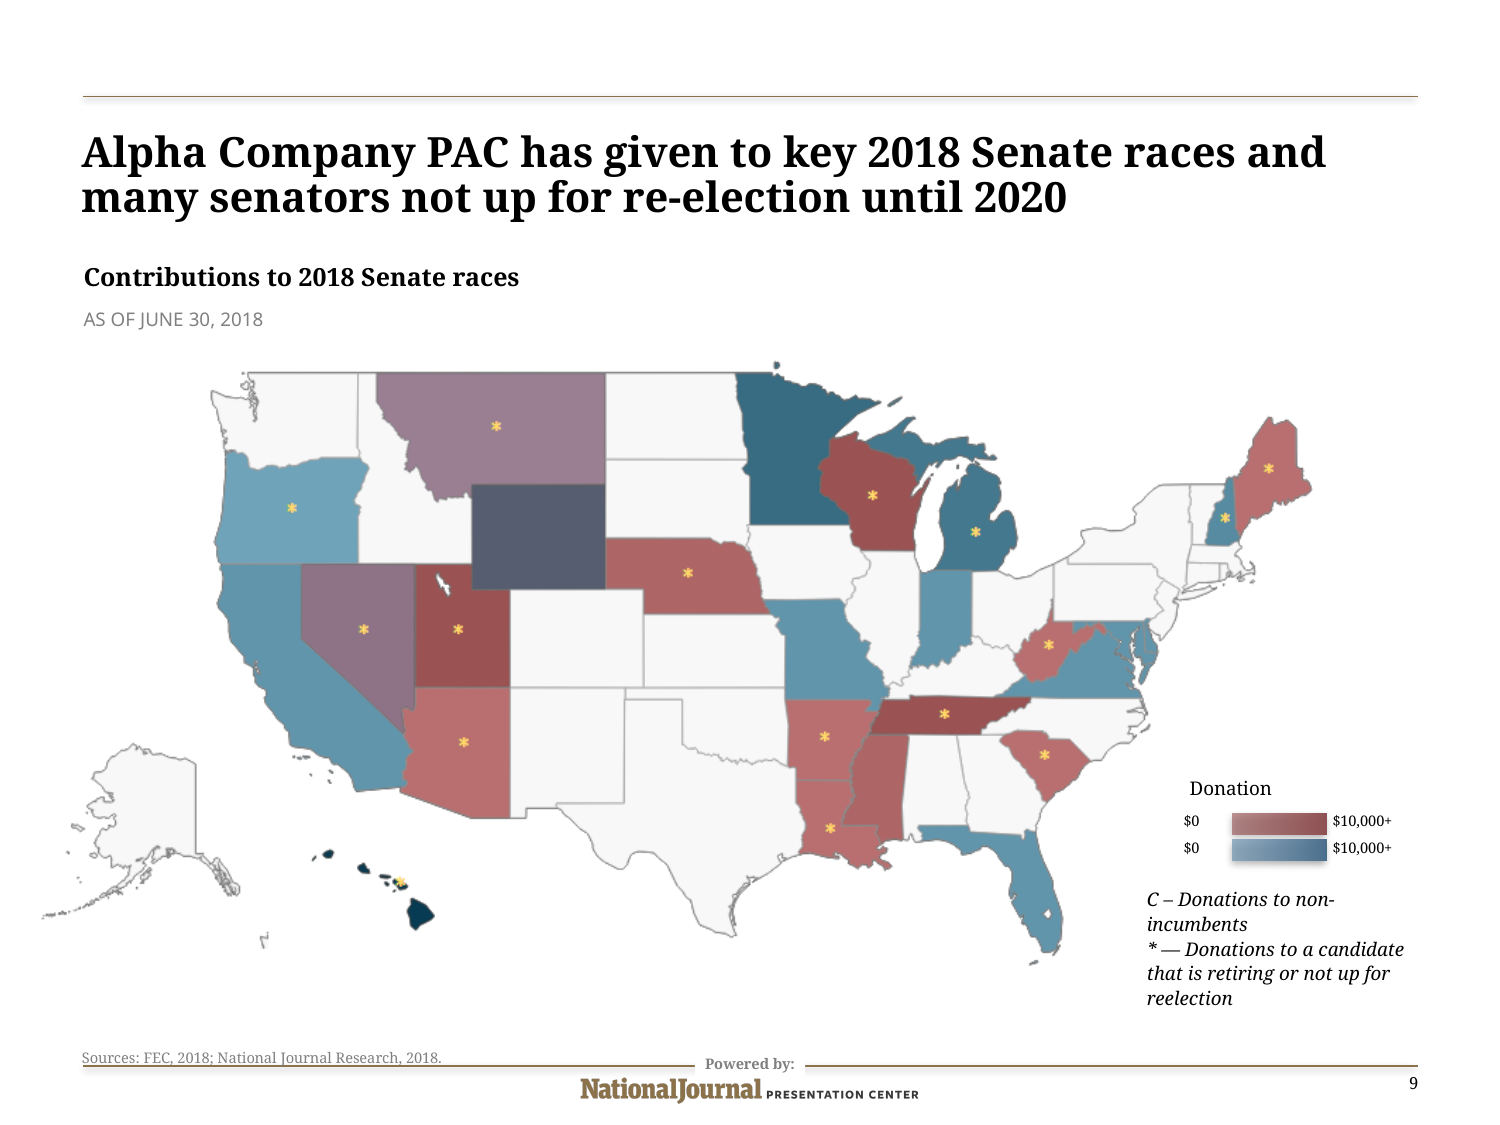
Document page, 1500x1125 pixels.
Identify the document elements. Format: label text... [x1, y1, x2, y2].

text_box Sources: FEC, 2018; National Journal Research, 2018. [67, 1042, 1421, 1074]
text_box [1167, 768, 1411, 865]
slide_number 9 [1083, 1066, 1434, 1125]
text_box AS OF JUNE 30, 2018 [68, 300, 729, 338]
text_box Alpha Company PAC has given to key 2018 Senate races and many senators not up for re-election until 2020 [66, 124, 1446, 225]
text_box Contributions to 2018 Senate races [68, 253, 1419, 299]
text_box C – Donations to non-incumbents * — Donations to a candidate that is retiring or not up for reelection [1132, 878, 1446, 1017]
picture [579, 1074, 921, 1114]
picture [36, 348, 1316, 973]
